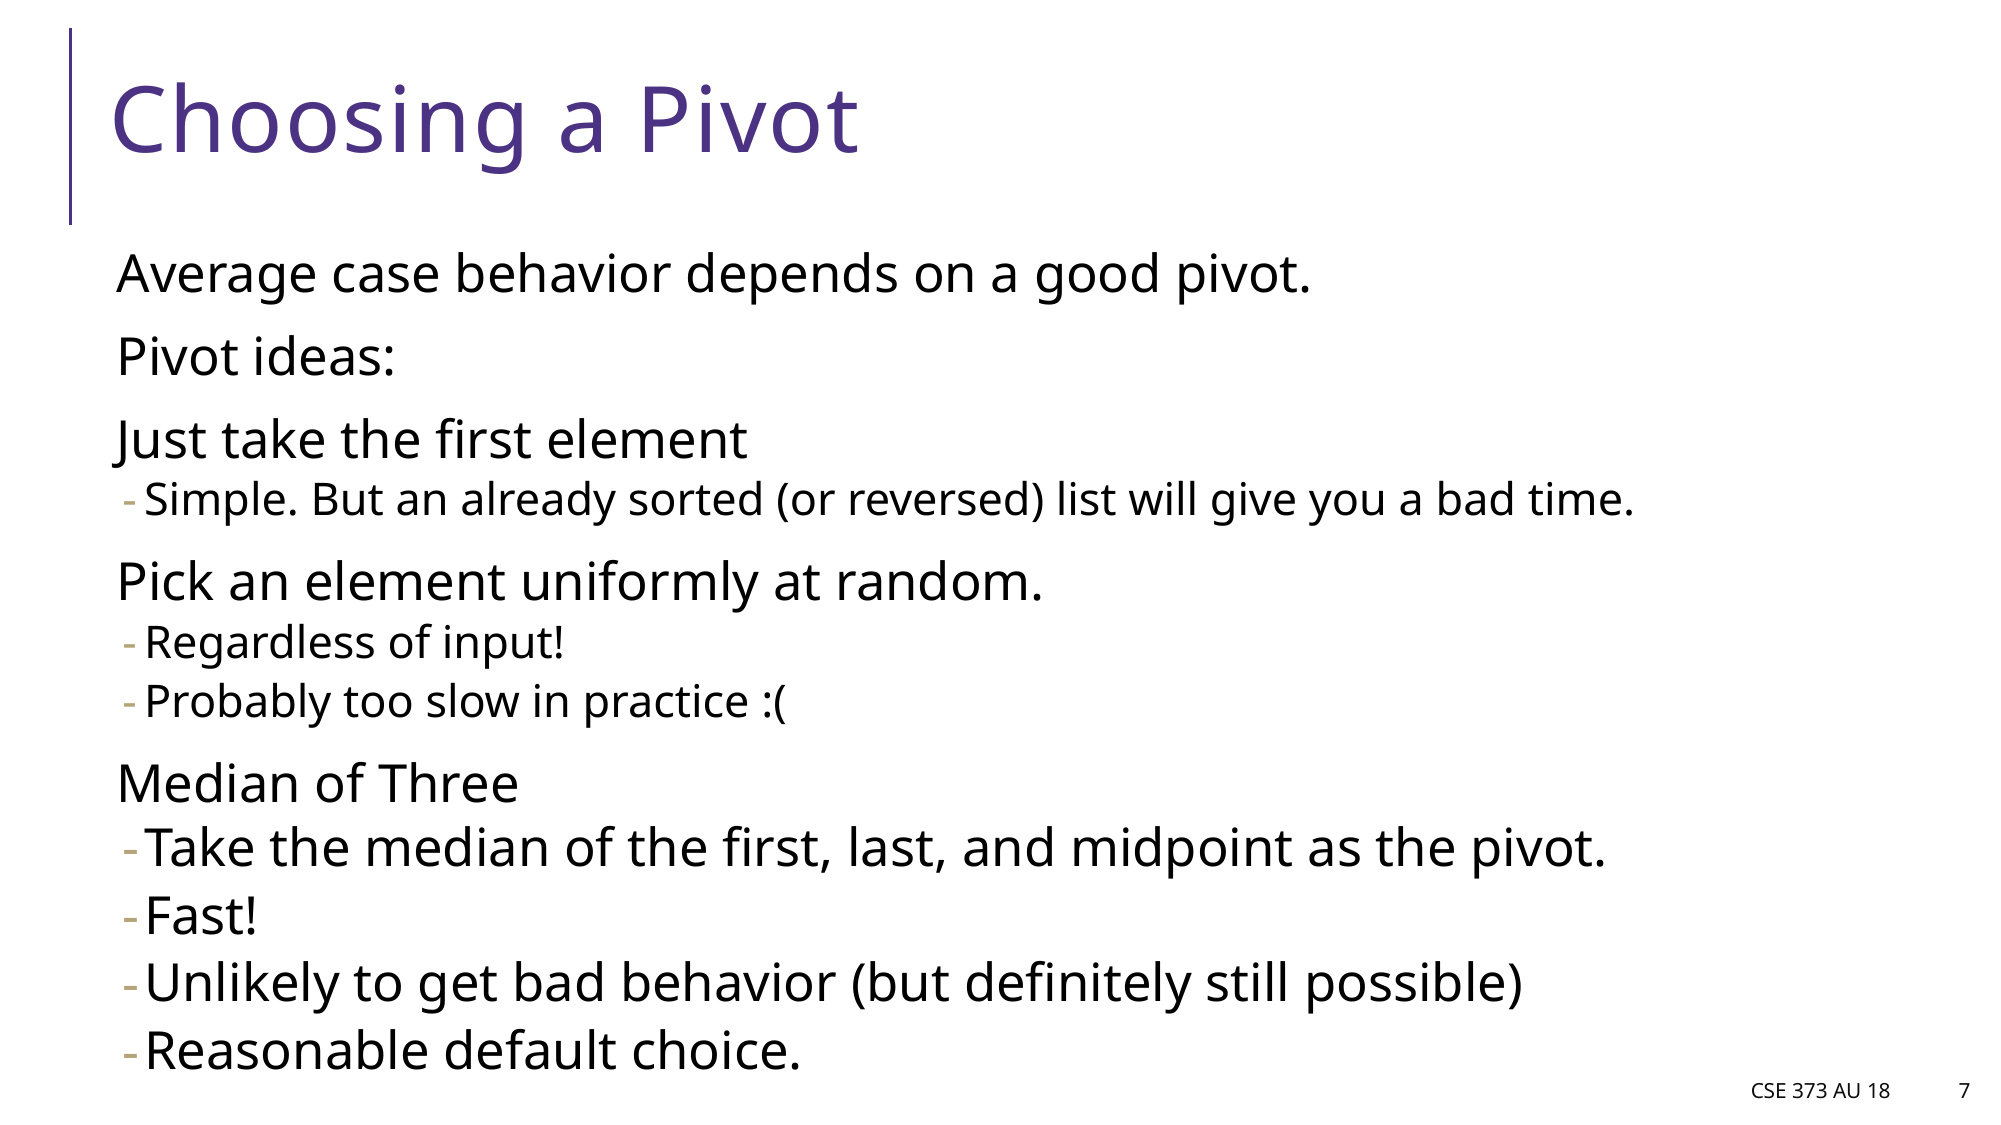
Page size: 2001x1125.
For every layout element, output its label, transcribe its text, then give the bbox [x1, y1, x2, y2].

title Choosing a Pivot [94, 43, 1930, 210]
list Average case behavior depends on a good pivot. Pivot ideas: Just take the first element Simple. But an already sorted (or reversed) list will give you a bad time. Pick an element uniformly at random. Regardless of input! Probably too slow in practice :( Median of Three Take the median of the first, last, and midpoint as the pivot. Fast! Unlikely to get bad behavior (but definitely still possible) Reasonable default choice. [94, 240, 1930, 1096]
footer CSE 373 AU 18 [937, 1069, 1906, 1115]
slide_number 7 [1916, 1069, 1986, 1115]
